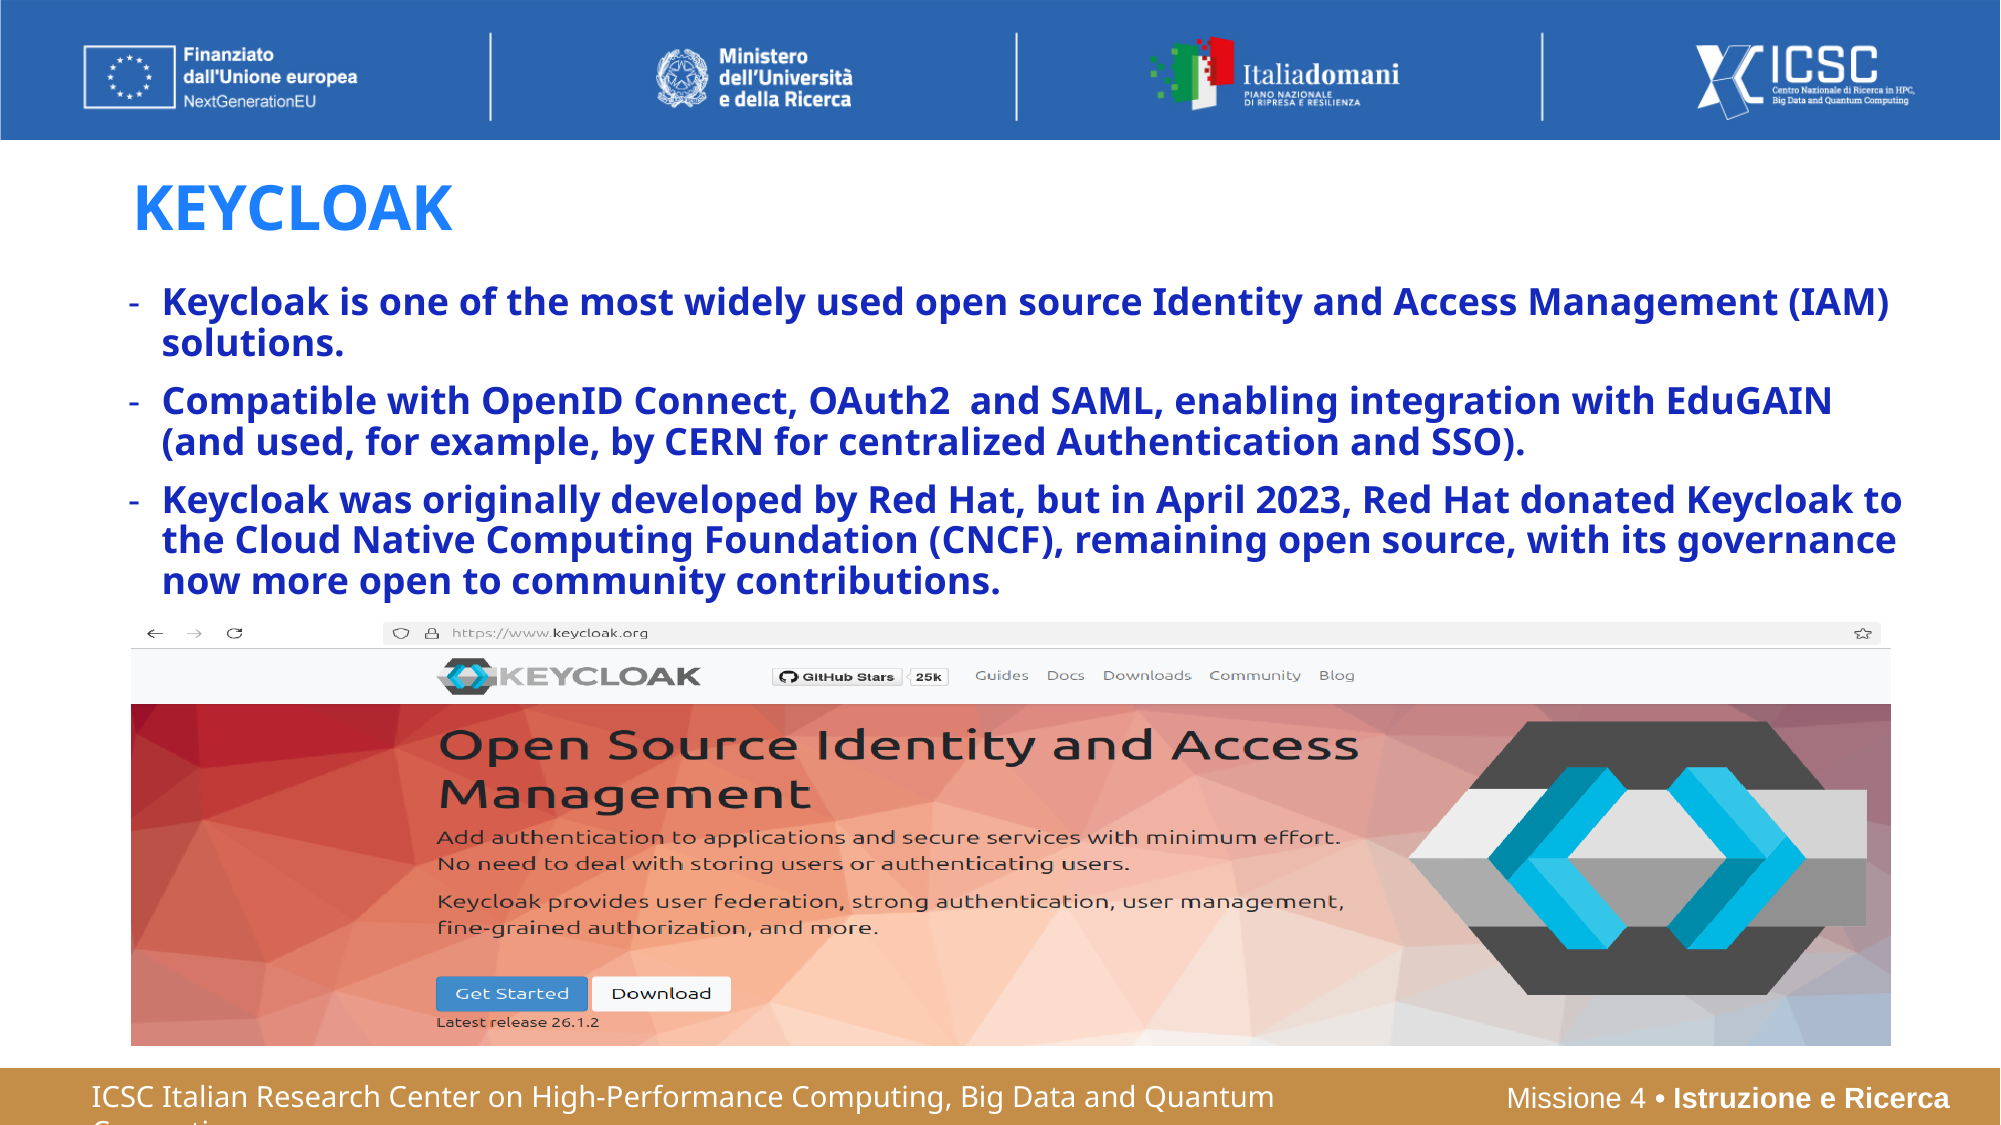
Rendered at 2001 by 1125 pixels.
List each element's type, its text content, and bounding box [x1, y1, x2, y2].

text_box KEYCLOAK [117, 168, 1308, 252]
picture [0, 0, 2000, 140]
picture [130, 619, 1892, 1046]
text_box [0, 1067, 2000, 1125]
text_box Keycloak is one of the most widely used open source Identity and Access Management (IAM) solutions. Compatible with OpenID Connect, OAuth2 and SAML, enabling integration with EduGAIN (and used, for example, by CERN for centralized Authentication and SSO). Keycloak was originally developed by Red Hat, but in April 2023, Red Hat donated Keycloak to the Cloud Native Computing Foundation (CNCF), remaining open source, with its governance now more open to community contributions. [58, 275, 1942, 655]
